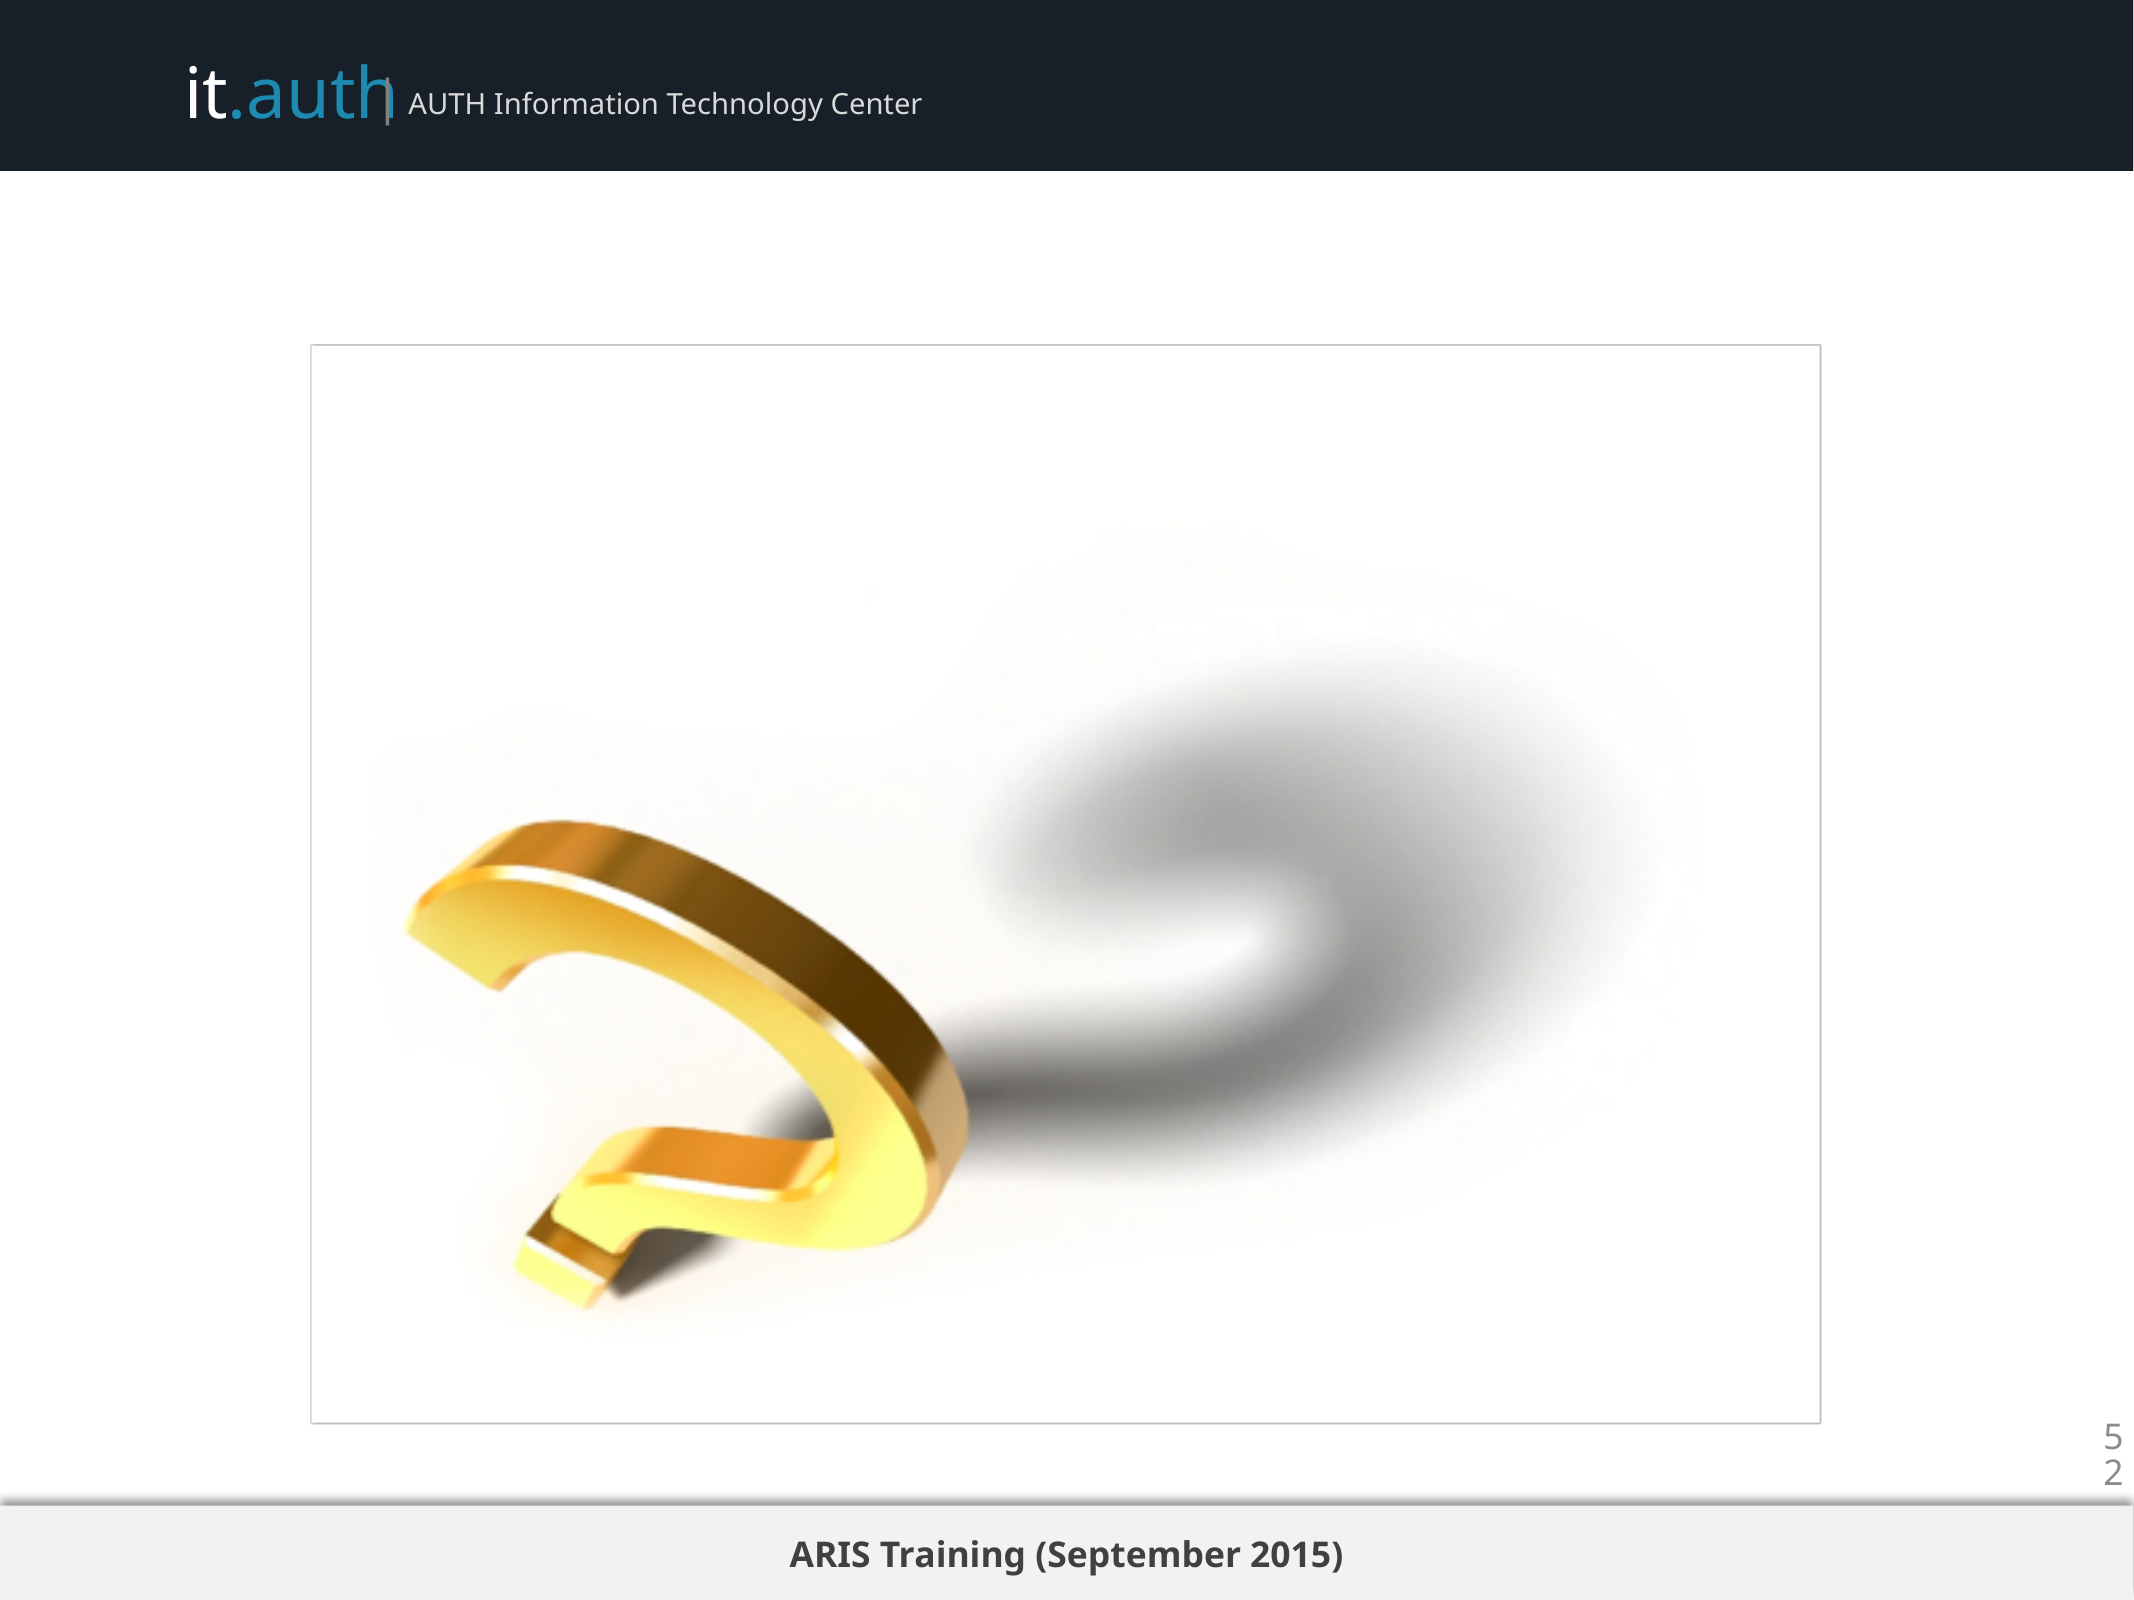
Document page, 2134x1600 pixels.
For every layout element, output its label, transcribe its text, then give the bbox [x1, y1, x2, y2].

picture [309, 343, 1825, 1427]
slide_number 52 [2082, 1412, 2134, 1465]
